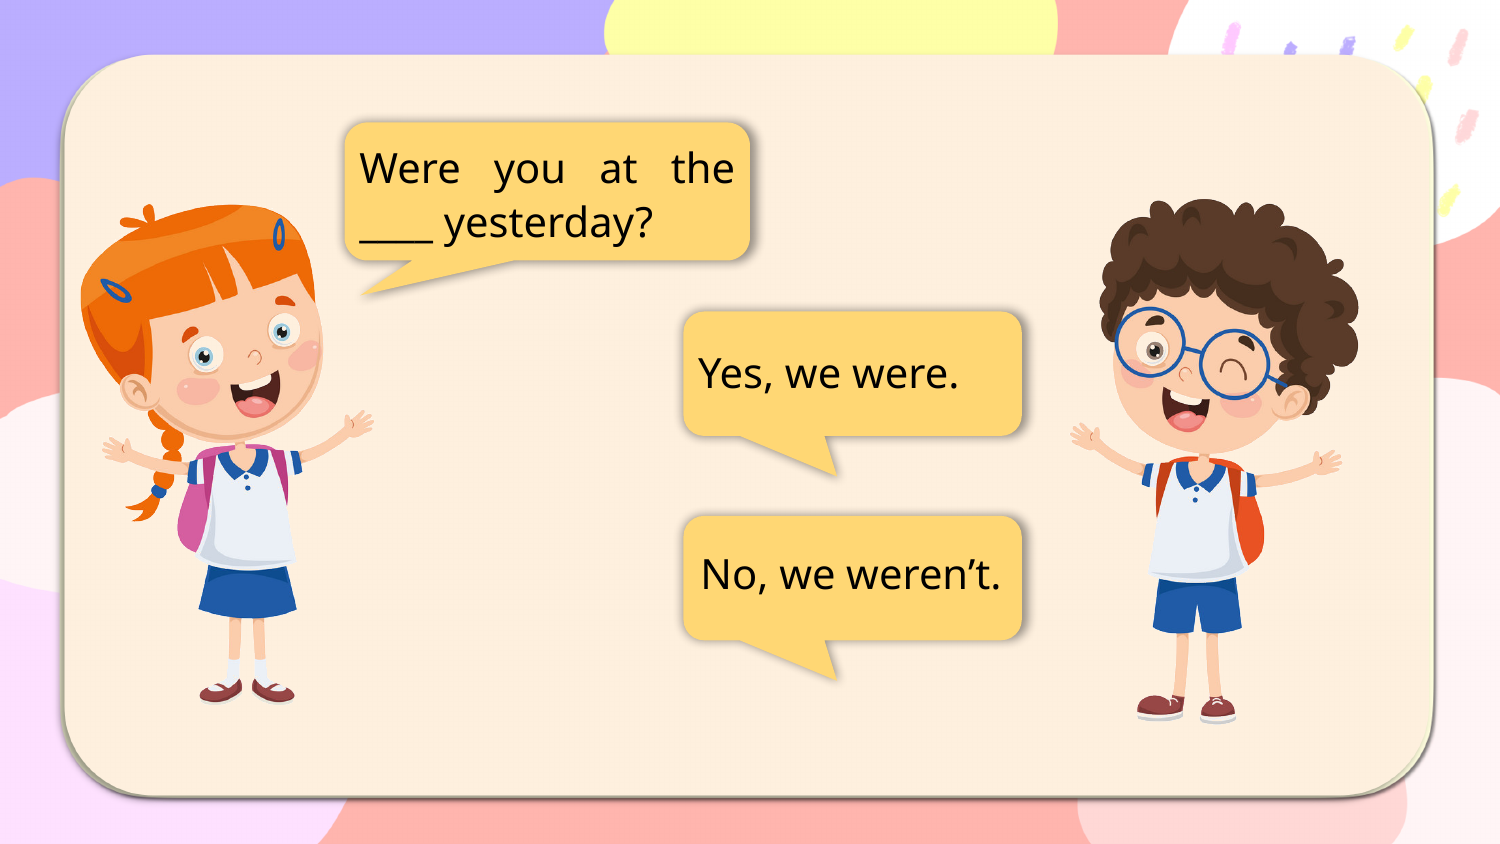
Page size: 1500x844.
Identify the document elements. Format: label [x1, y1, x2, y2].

picture [0, 0, 1500, 844]
text_box [683, 515, 1023, 641]
text_box [400, 122, 751, 261]
text_box [683, 311, 1023, 437]
